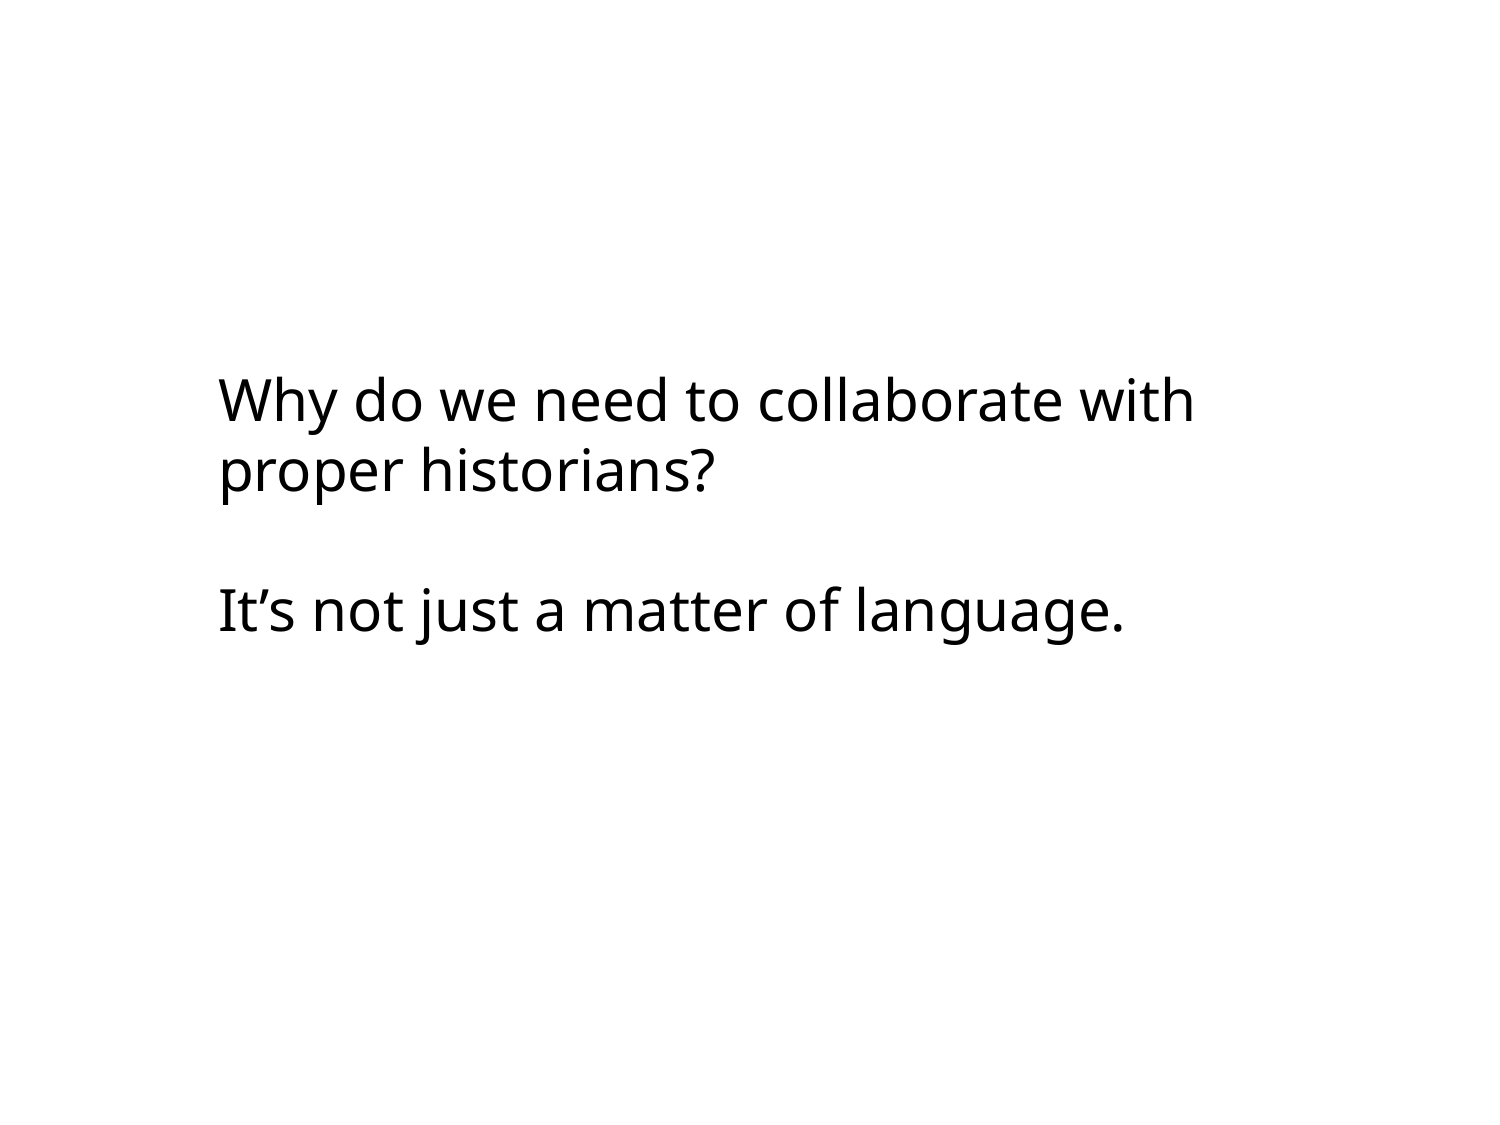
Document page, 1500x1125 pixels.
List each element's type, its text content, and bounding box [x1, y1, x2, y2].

title Why do we need to collaborate with proper historians? It’s not just a matter of language. [203, 333, 1364, 673]
